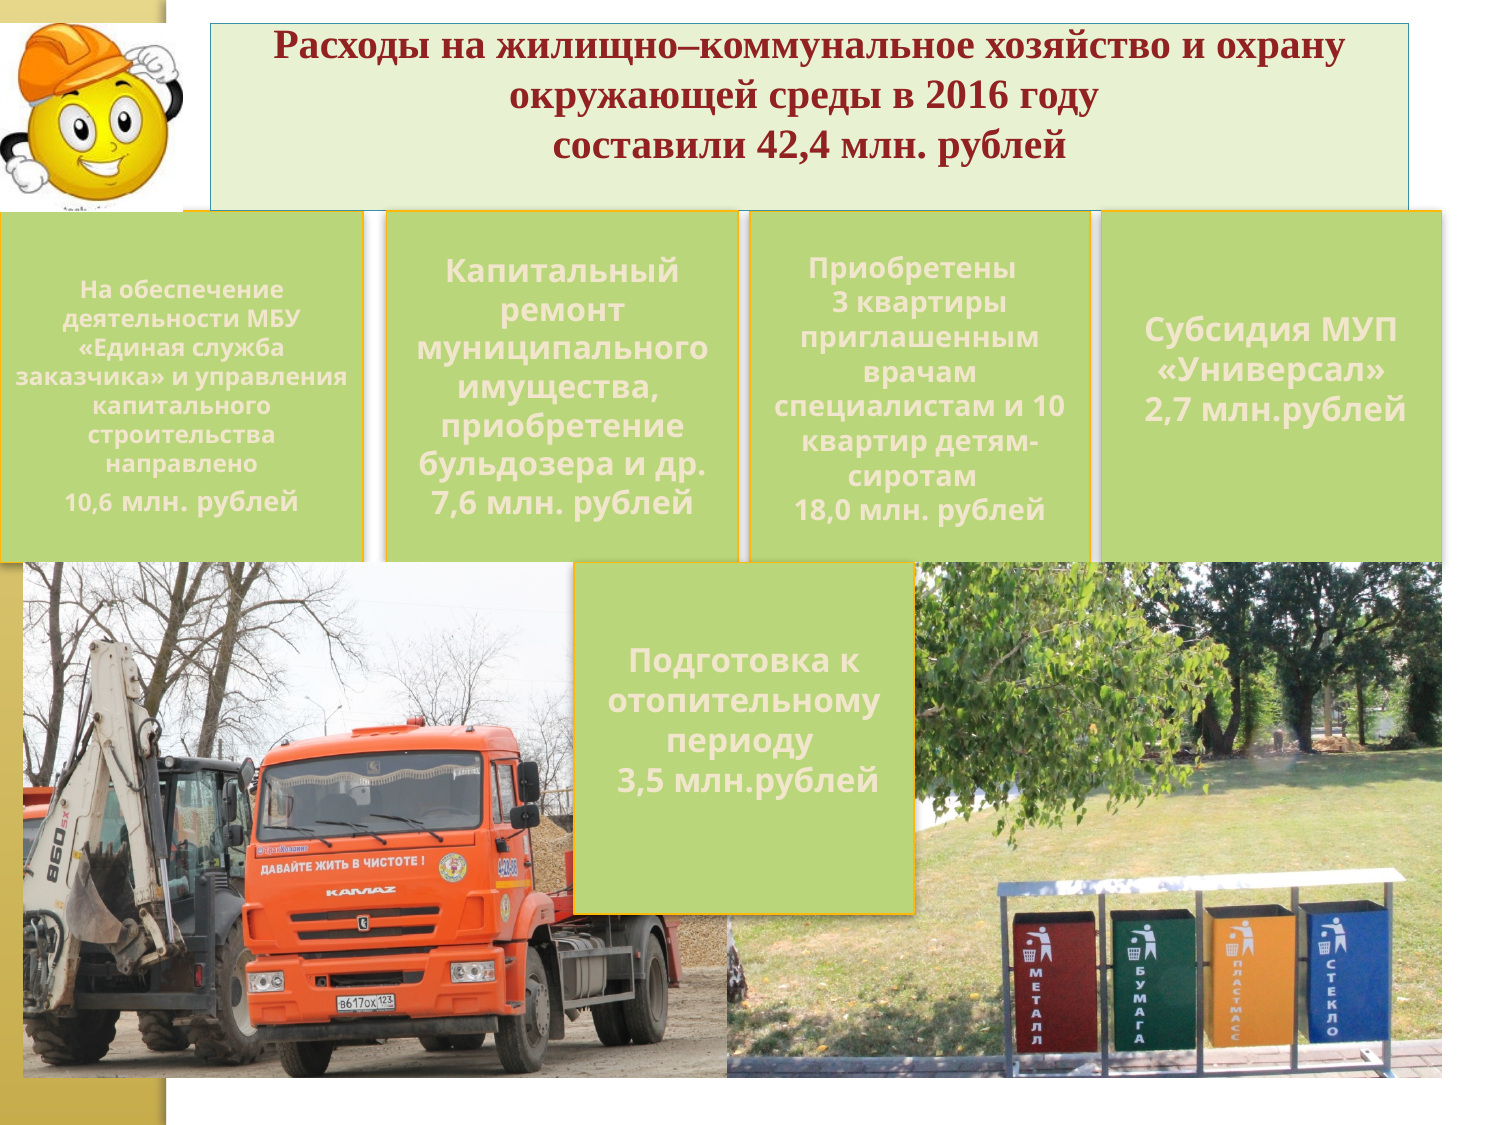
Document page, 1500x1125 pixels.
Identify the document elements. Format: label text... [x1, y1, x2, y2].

text_box Приобретены 3 квартиры приглашенным врачам специалистам и 10 квартир детям-сиротам 18,0 млн. рублей [749, 211, 1091, 559]
picture [0, 23, 184, 212]
picture [23, 562, 1442, 1079]
title На обеспечение деятельности МБУ «Единая служба заказчика» и управления капитального строительства направлено 10,6 млн. рублей [0, 210, 364, 563]
text_box Капитальный ремонт муниципального имущества, приобретение бульдозера и др. 7,6 млн. рублей [386, 210, 739, 559]
text_box Субсидия МУП «Универсал» 2,7 млн.рублей [1101, 210, 1442, 561]
text_box Расходы на жилищно–коммунальное хозяйство и охрану окружающей среды в 2016 году составили 42,4 млн. рублей [210, 23, 1409, 211]
